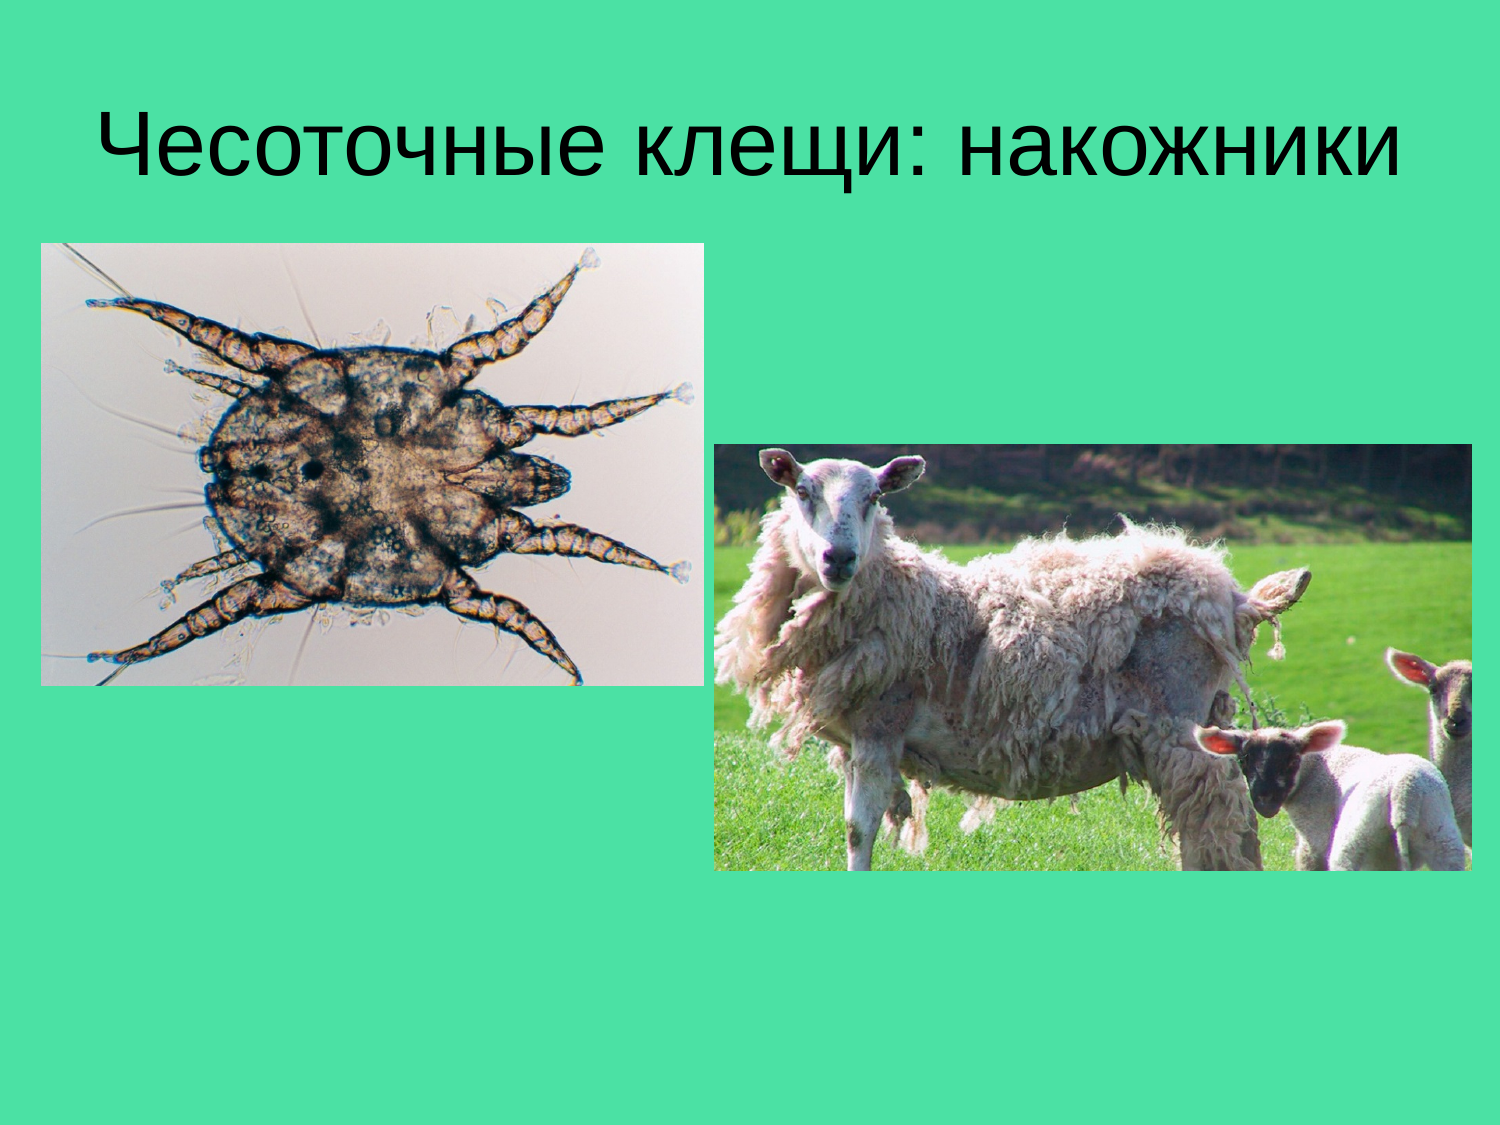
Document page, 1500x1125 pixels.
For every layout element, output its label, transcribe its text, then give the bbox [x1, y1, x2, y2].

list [40, 243, 704, 686]
title Чесоточные клещи: накожники [75, 45, 1425, 233]
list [714, 444, 1472, 871]
